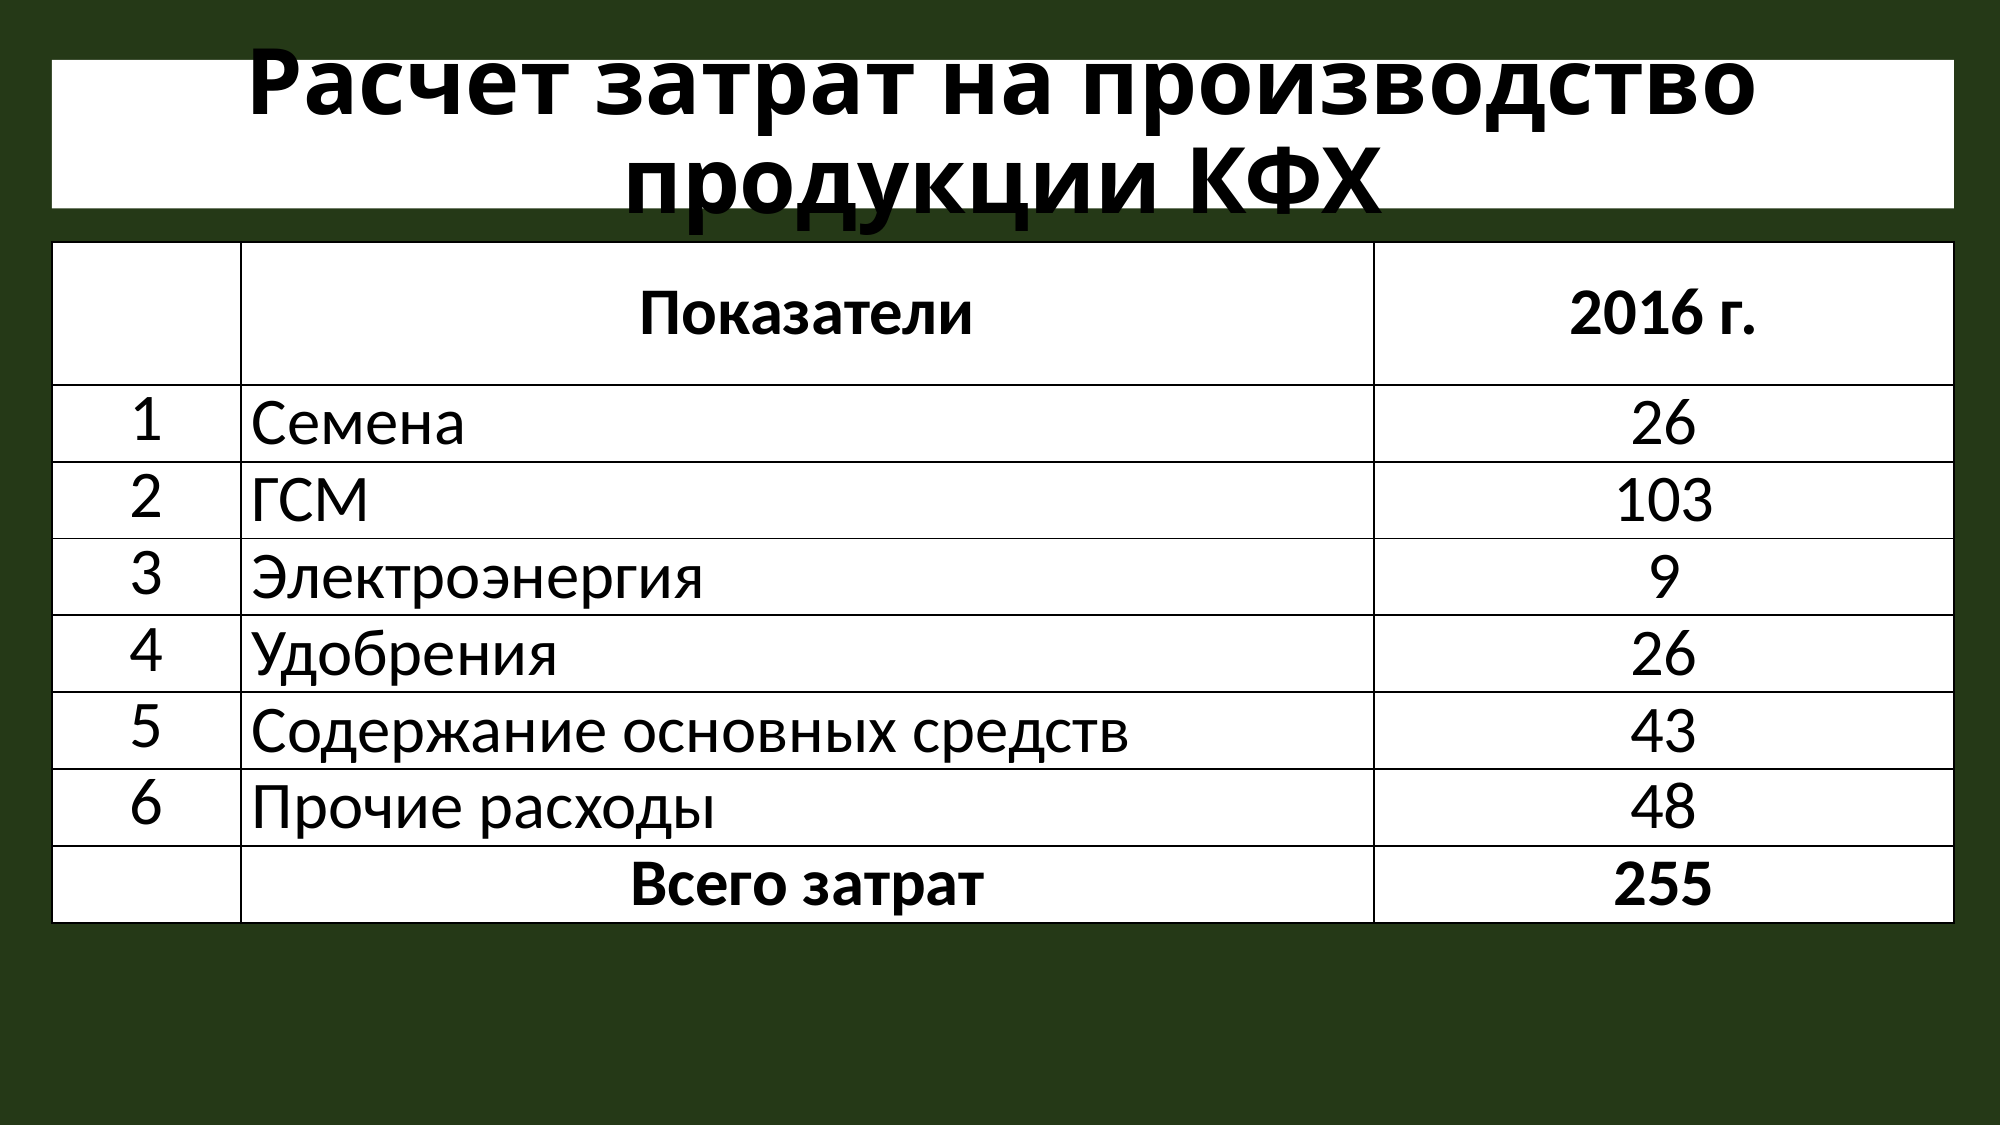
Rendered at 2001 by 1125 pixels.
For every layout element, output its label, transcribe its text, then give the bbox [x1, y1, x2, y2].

table_cell 1 [53, 386, 240, 461]
table_cell 3 [53, 539, 240, 614]
table_cell ГСМ [242, 463, 1373, 538]
table_cell Прочие расходы [242, 770, 1373, 845]
table_cell 9 [1375, 539, 1953, 614]
table_cell 6 [53, 770, 240, 845]
table_cell 255 [1375, 847, 1953, 922]
table_header [53, 243, 240, 384]
table_cell 48 [1375, 770, 1953, 845]
table_cell 2 [53, 463, 240, 538]
table_cell Всего затрат [242, 847, 1373, 922]
table_cell 43 [1375, 693, 1953, 768]
table_cell [53, 847, 240, 922]
table_cell 5 [53, 693, 240, 768]
table_cell Семена [242, 386, 1373, 461]
title Расчет затрат на производство продукции КФХ [51, 59, 1954, 209]
table_cell 103 [1375, 463, 1953, 538]
table_cell 26 [1375, 386, 1953, 461]
table_header 2016 г. [1375, 243, 1953, 384]
table_cell 4 [53, 616, 240, 691]
table_cell Удобрения [242, 616, 1373, 691]
table_header Показатели [242, 243, 1373, 384]
table_cell 26 [1375, 616, 1953, 691]
table_cell Электроэнергия [242, 539, 1373, 614]
table_cell Содержание основных средств [242, 693, 1373, 768]
